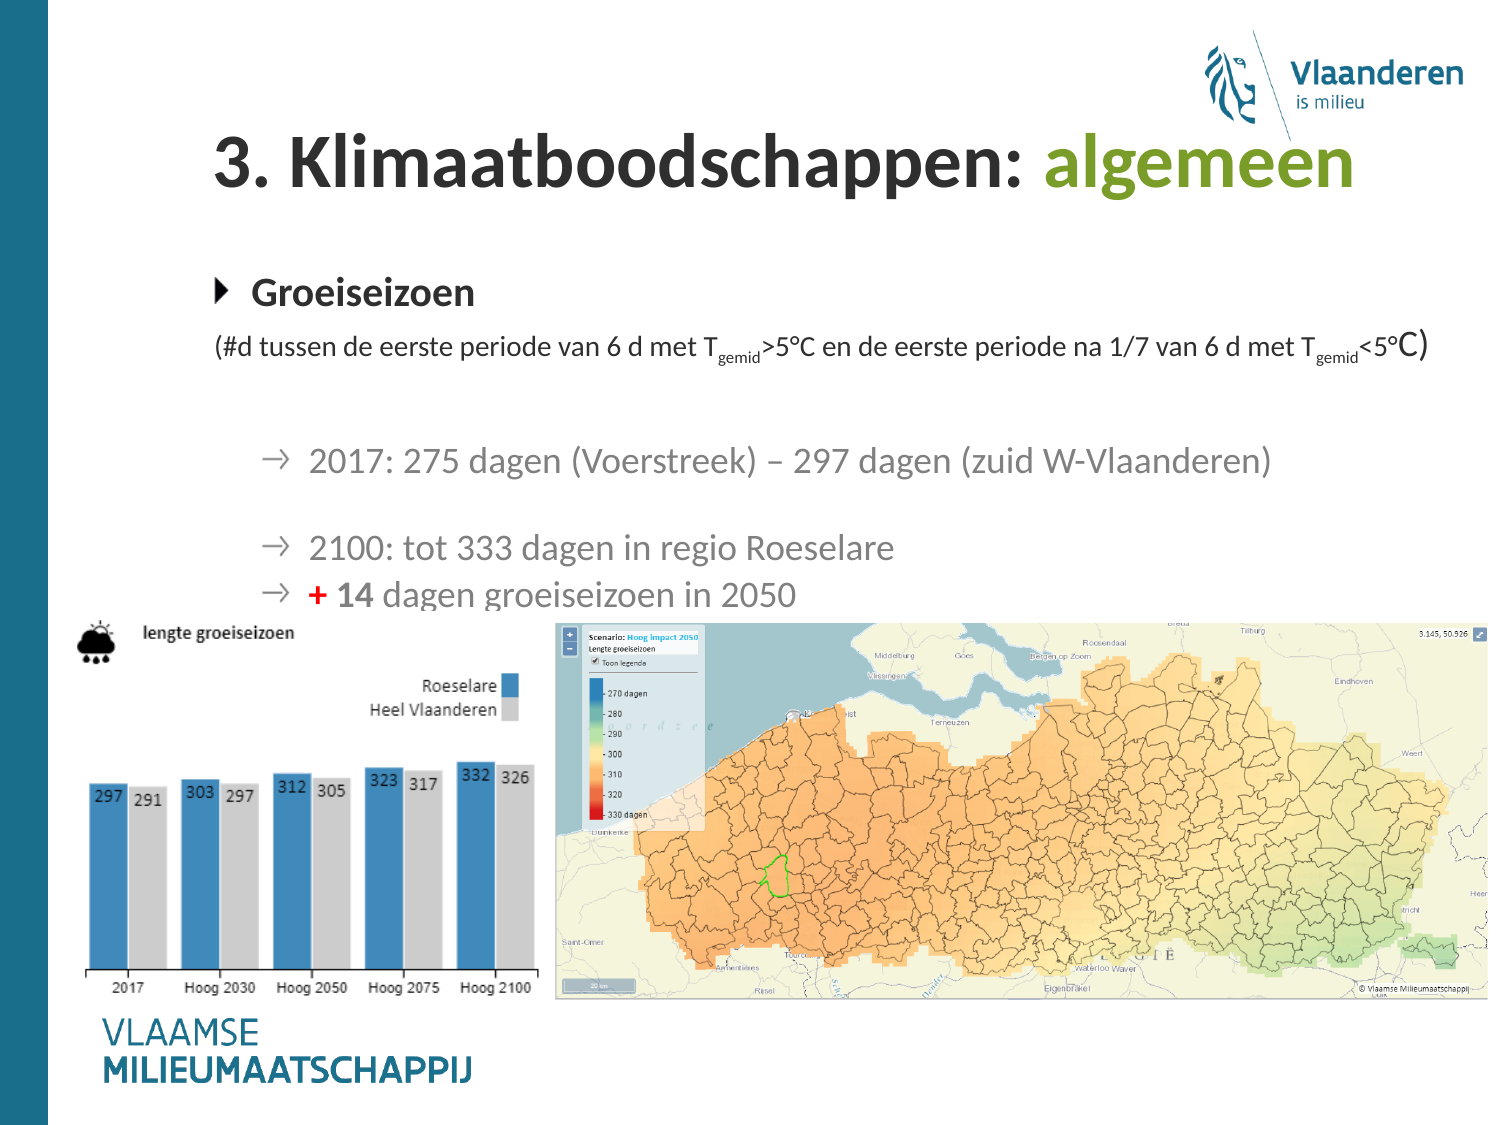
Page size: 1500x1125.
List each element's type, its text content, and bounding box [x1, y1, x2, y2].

picture [102, 1018, 471, 1083]
picture [55, 611, 1488, 1013]
picture [261, 449, 300, 470]
picture [261, 536, 300, 557]
picture [1205, 30, 1464, 141]
title 3. Klimaatboodschappen: algemeen [212, 124, 1430, 308]
picture [261, 583, 300, 603]
list Groeiseizoen (#d tussen de eerste periode van 6 d met Tgemid>5°C en de eerste periode na 1/7 van 6 d met Tgemid<5°C) 2017: 275 dagen (Voerstreek) – 297 dagen (zuid W-Vlaanderen) 2100: tot 333 dagen in regio Roeselare + 14 dagen groeiseizoen in 2050 + 35 dagen groeiseizoen in 2100 [214, 270, 1478, 623]
picture [214, 277, 252, 304]
